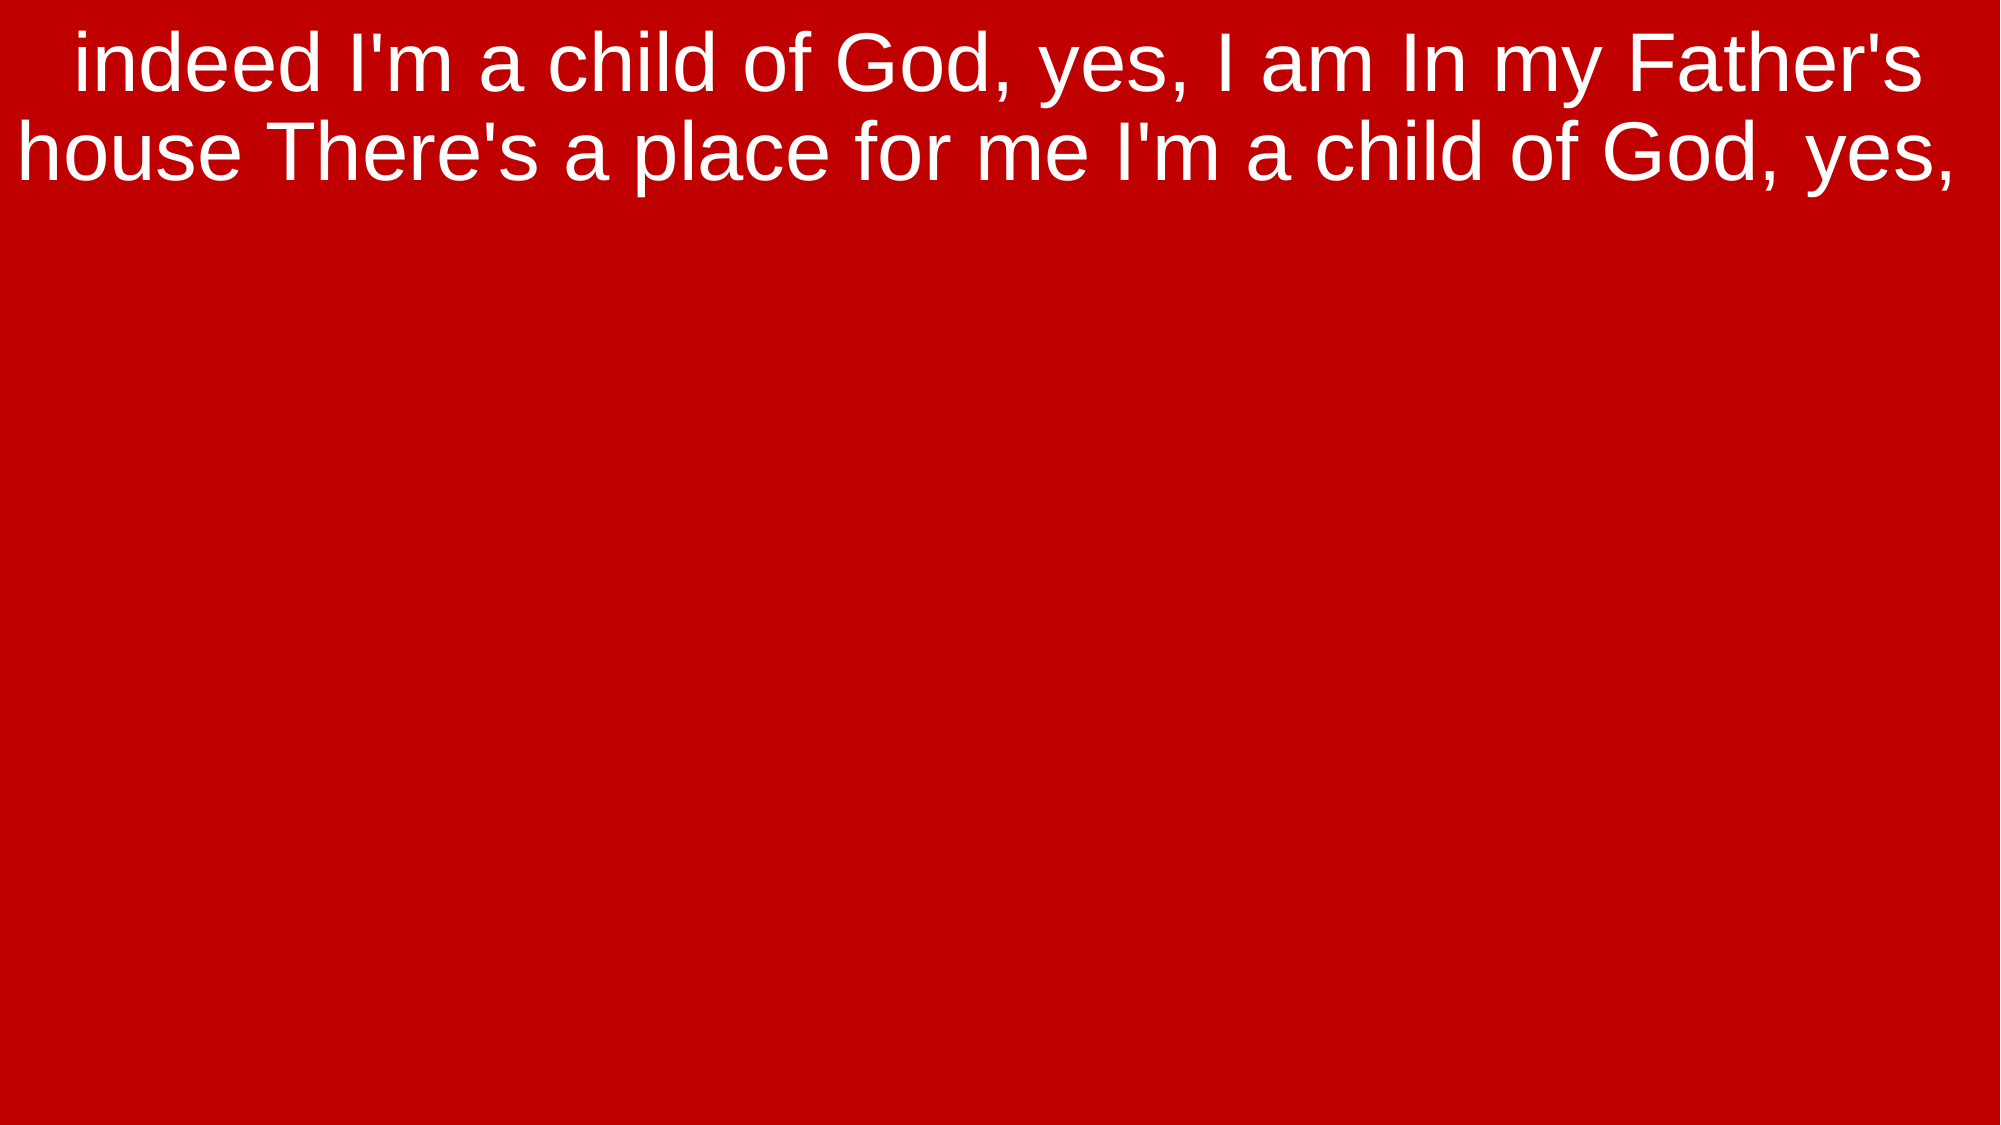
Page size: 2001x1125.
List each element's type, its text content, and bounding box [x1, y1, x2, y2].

list indeed I'm a child of God, yes, I am In my Father's house There's a place for me I'm a child of God, yes, [0, 11, 2000, 925]
